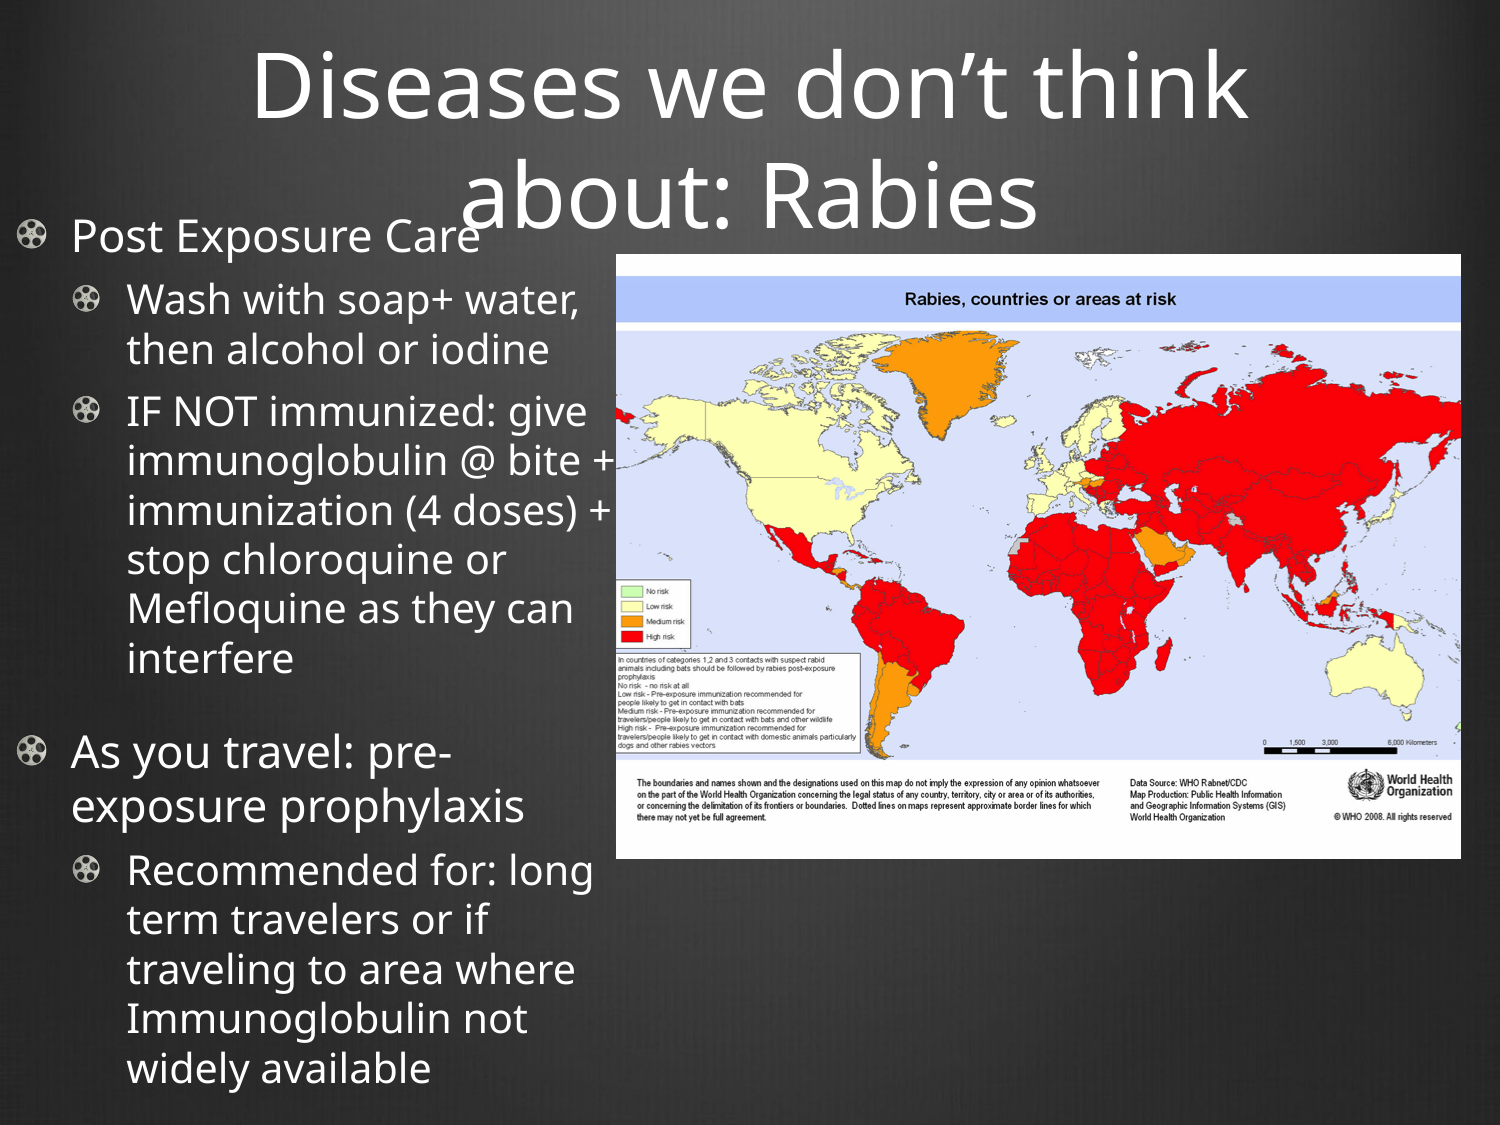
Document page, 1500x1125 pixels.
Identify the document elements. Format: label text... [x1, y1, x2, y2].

picture [15, 733, 48, 767]
title Diseases we don’t think about: Rabies [112, 19, 1388, 248]
picture [71, 283, 101, 313]
picture [71, 853, 101, 884]
picture [15, 217, 48, 250]
picture [615, 254, 1461, 859]
list Post Exposure Care Wash with soap+ water, then alcohol or iodine IF NOT immunized: give immunoglobulin @ bite + immunization (4 doses) + stop chloroquine or Mefloquine as they can interfere As you travel: pre-exposure prophylaxis Recommended for: long term travelers or if traveling to area where Immunoglobulin not widely available [0, 199, 644, 1106]
picture [71, 394, 101, 424]
